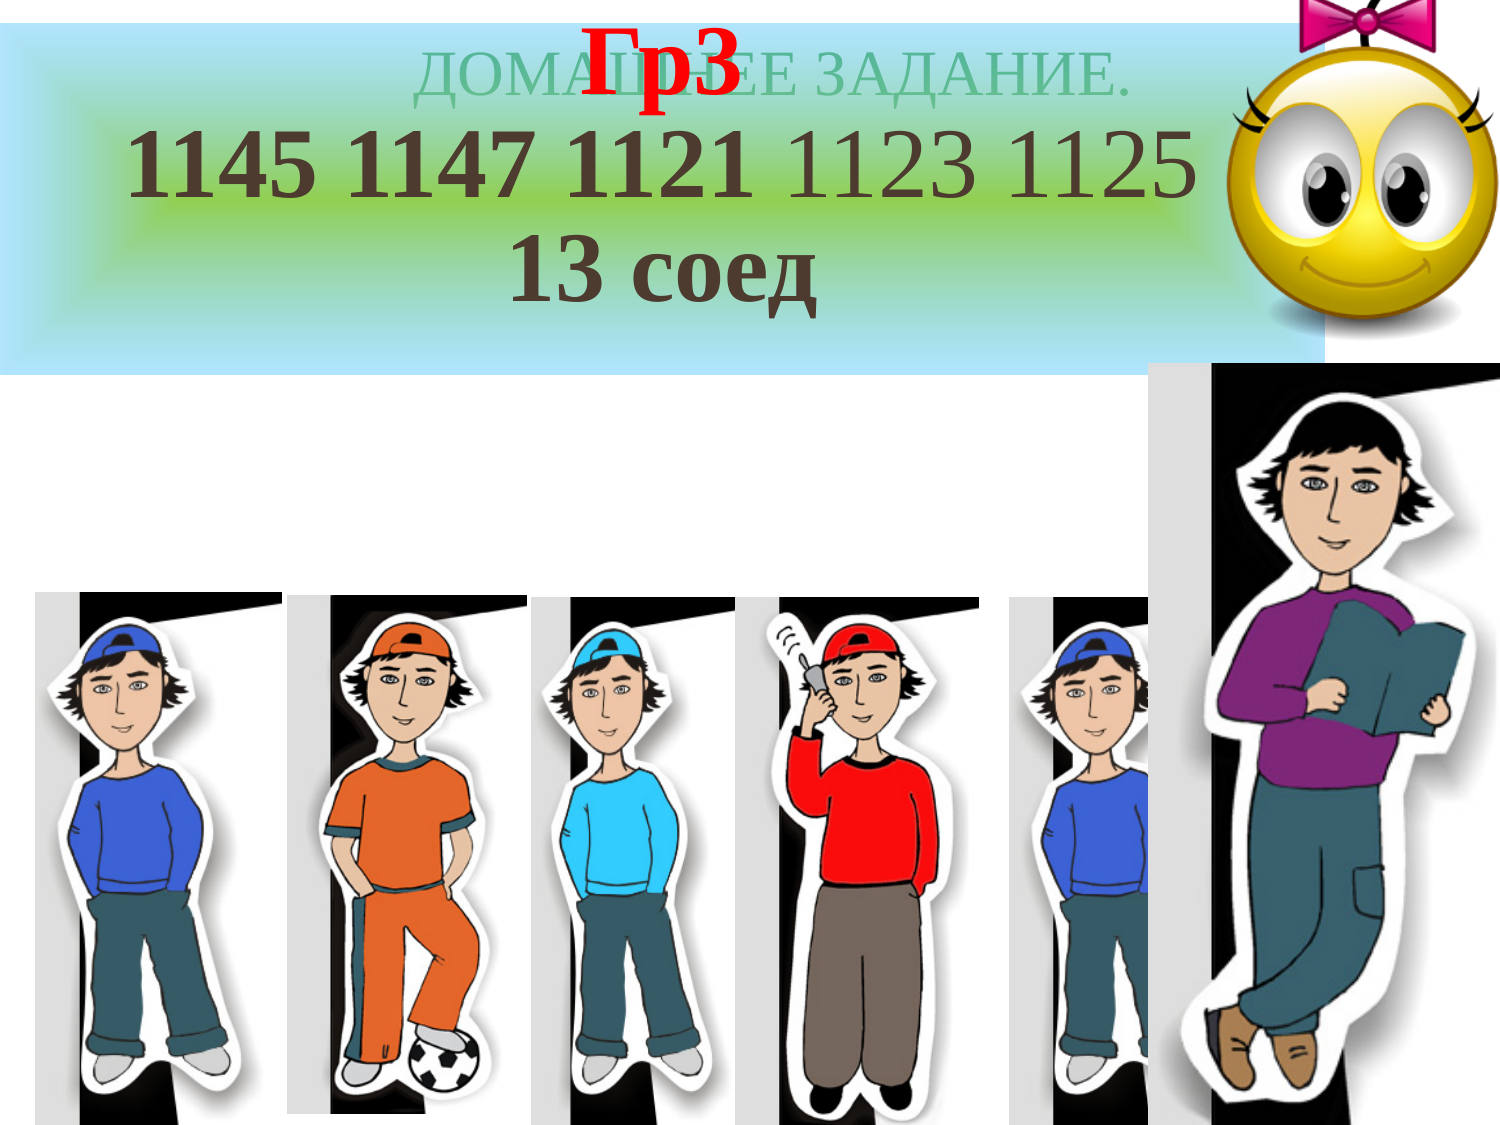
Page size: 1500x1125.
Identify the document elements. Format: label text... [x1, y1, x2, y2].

picture [531, 597, 980, 1125]
picture [287, 595, 528, 1114]
picture [34, 591, 282, 1125]
picture [1223, 0, 1500, 343]
picture [1008, 597, 1146, 1125]
picture [1148, 363, 1500, 1125]
list Гр3 1145 1147 1121 1123 1125 13 соед [0, 23, 1229, 376]
